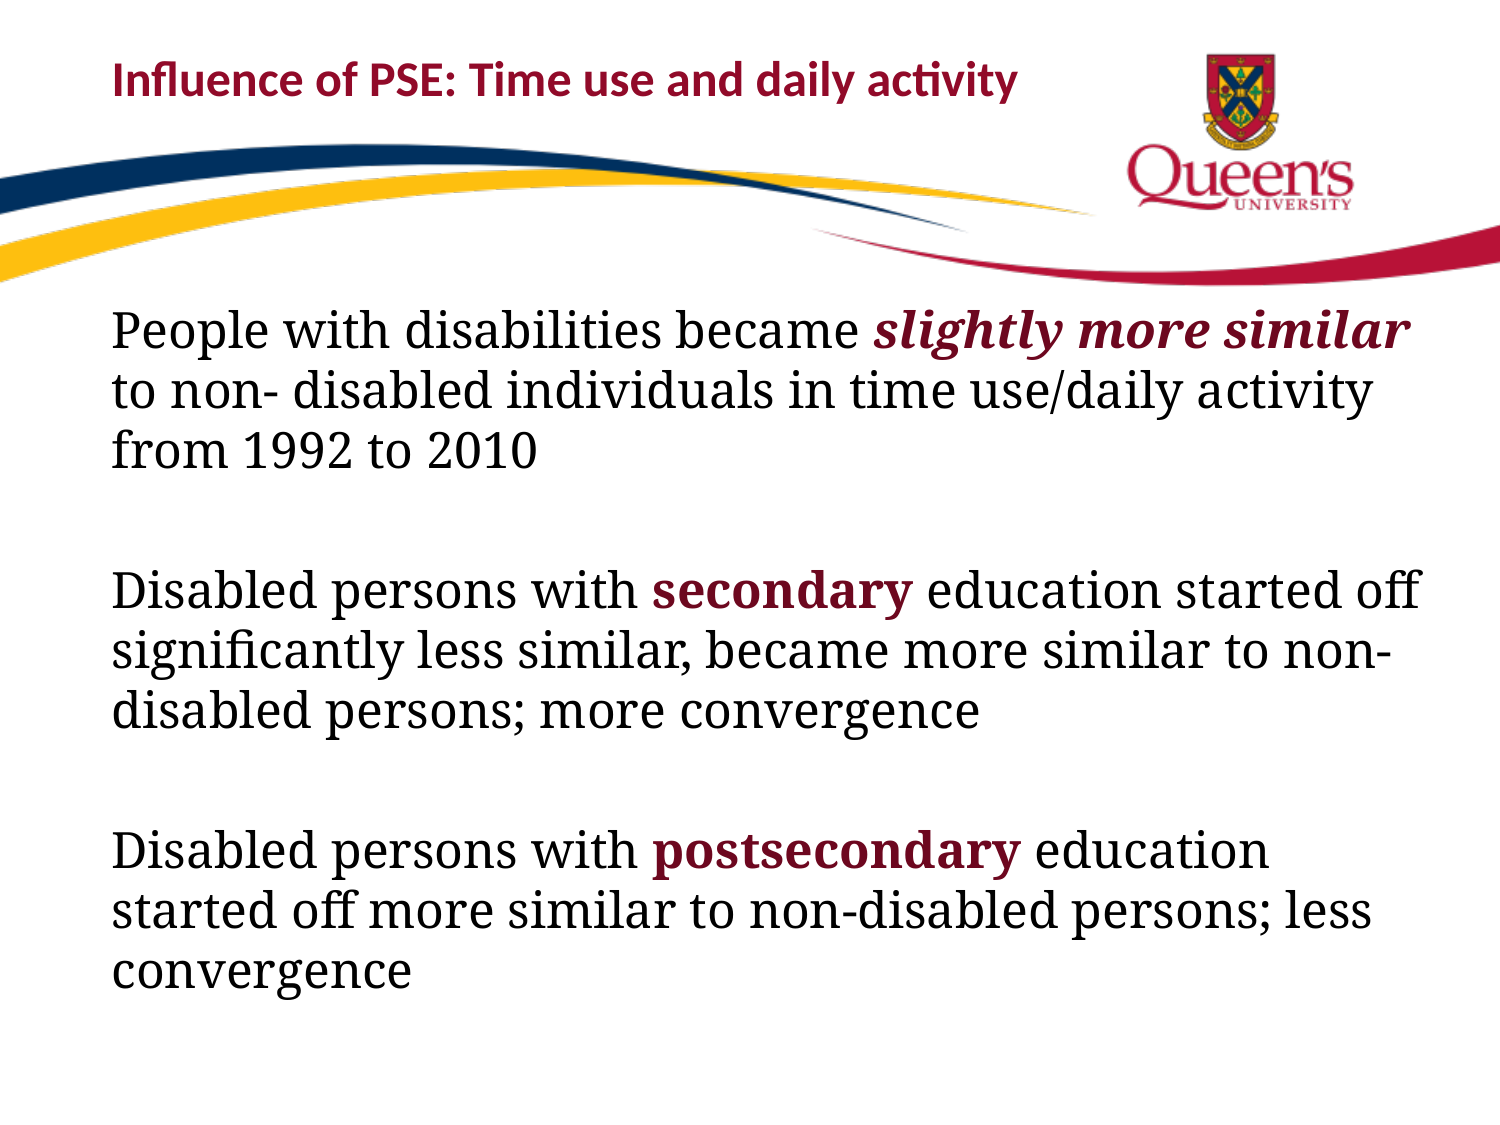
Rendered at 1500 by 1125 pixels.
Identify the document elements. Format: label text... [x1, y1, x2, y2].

title Influence of PSE: Time use and daily activity [111, 0, 1216, 155]
list People with disabilities became slightly more similar to non- disabled individuals in time use/daily activity from 1992 to 2010 Disabled persons with secondary education started off significantly less similar, became more similar to non-disabled persons; more convergence Disabled persons with postsecondary education started off more similar to non-disabled persons; less convergence [111, 298, 1425, 1005]
